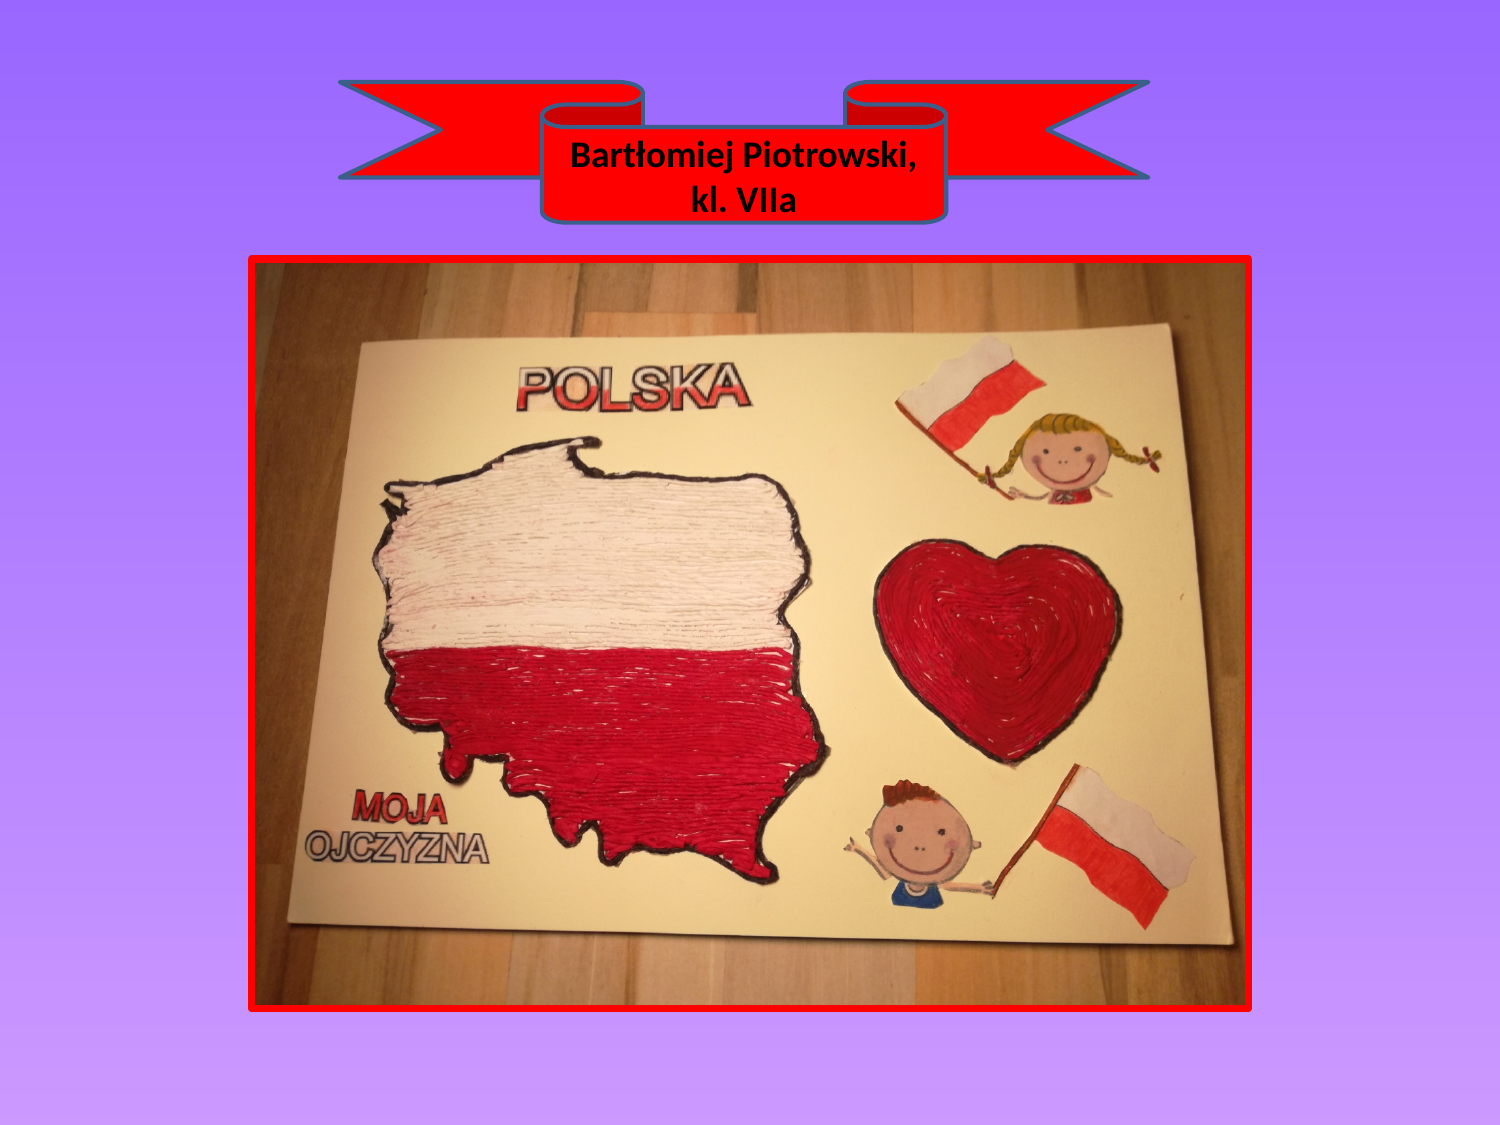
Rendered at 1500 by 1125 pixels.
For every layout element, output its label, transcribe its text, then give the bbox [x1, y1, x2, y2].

text_box Bartłomiej Piotrowski, kl. VIIa [337, 79, 1151, 225]
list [254, 262, 1246, 1006]
